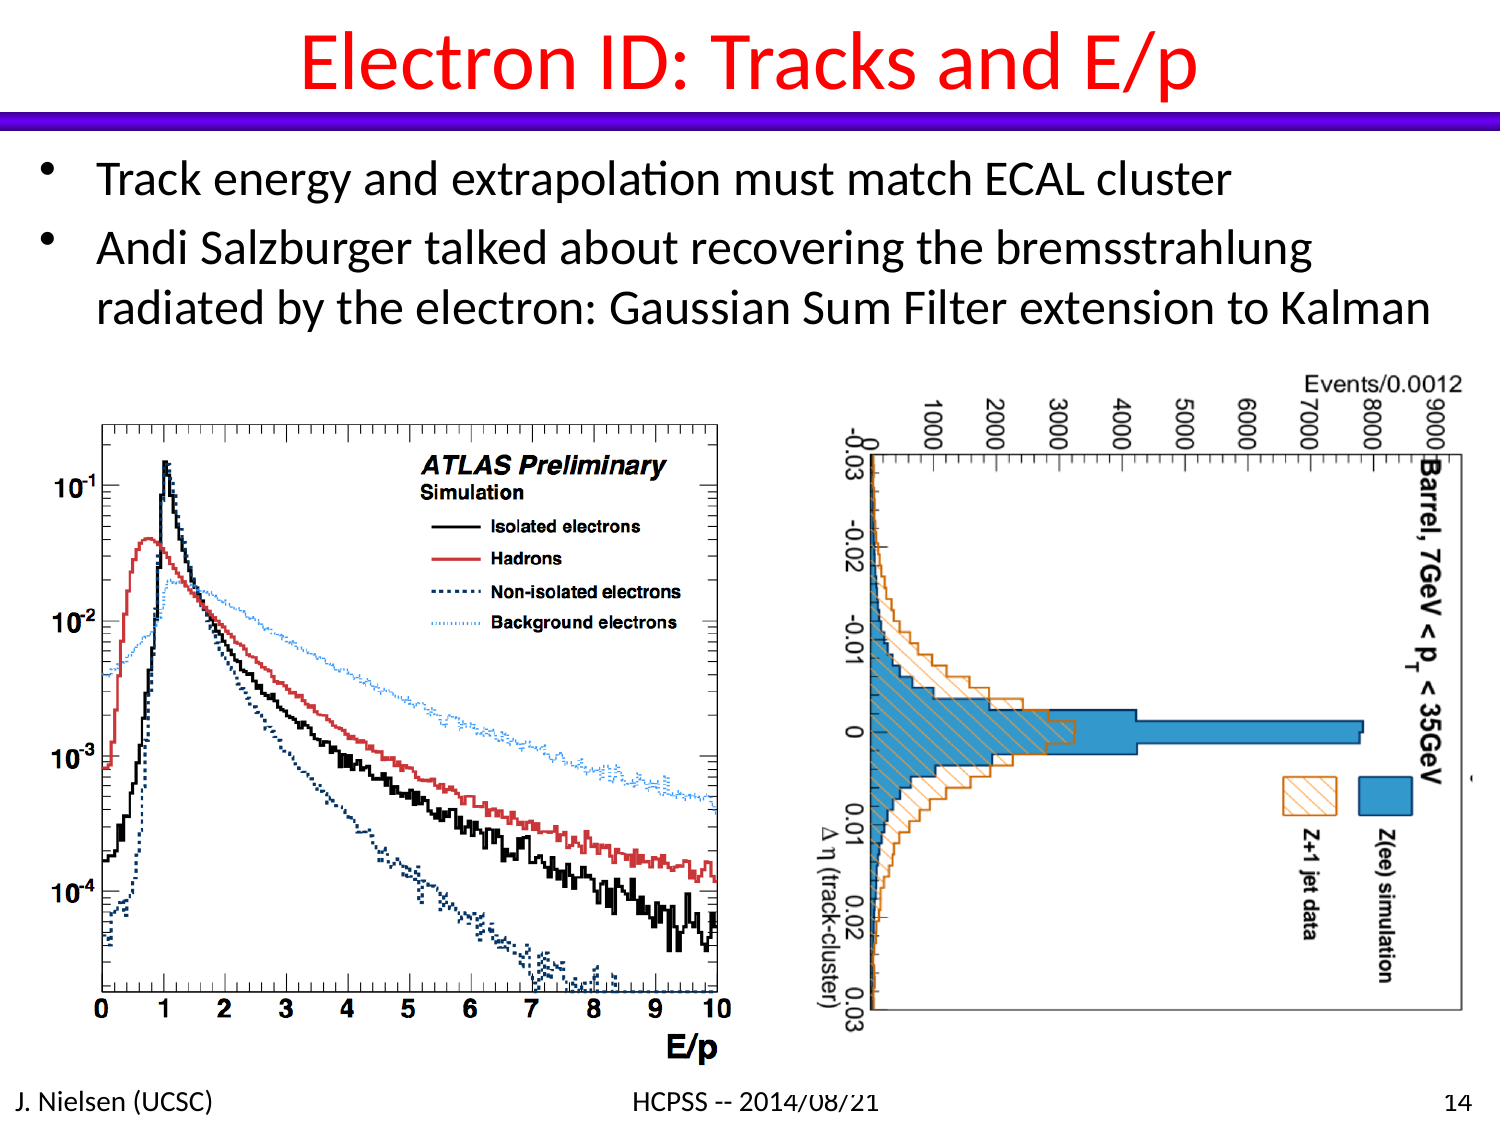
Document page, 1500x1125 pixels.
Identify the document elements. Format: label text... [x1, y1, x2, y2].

picture [762, 384, 1492, 1076]
picture [24, 401, 754, 1087]
list Track energy and extrapolation must match ECAL cluster Andi Salzburger talked about recovering the bremsstrahlung radiated by the electron: Gaussian Sum Filter extension to Kalman [24, 137, 1475, 401]
slide_number 14 [1174, 1083, 1488, 1113]
slide_number J. Nielsen (UCSC) [0, 1074, 438, 1125]
footer HCPSS -- 2014/08/21 [462, 1081, 1051, 1113]
title Electron ID: Tracks and E/p [0, 0, 1500, 113]
